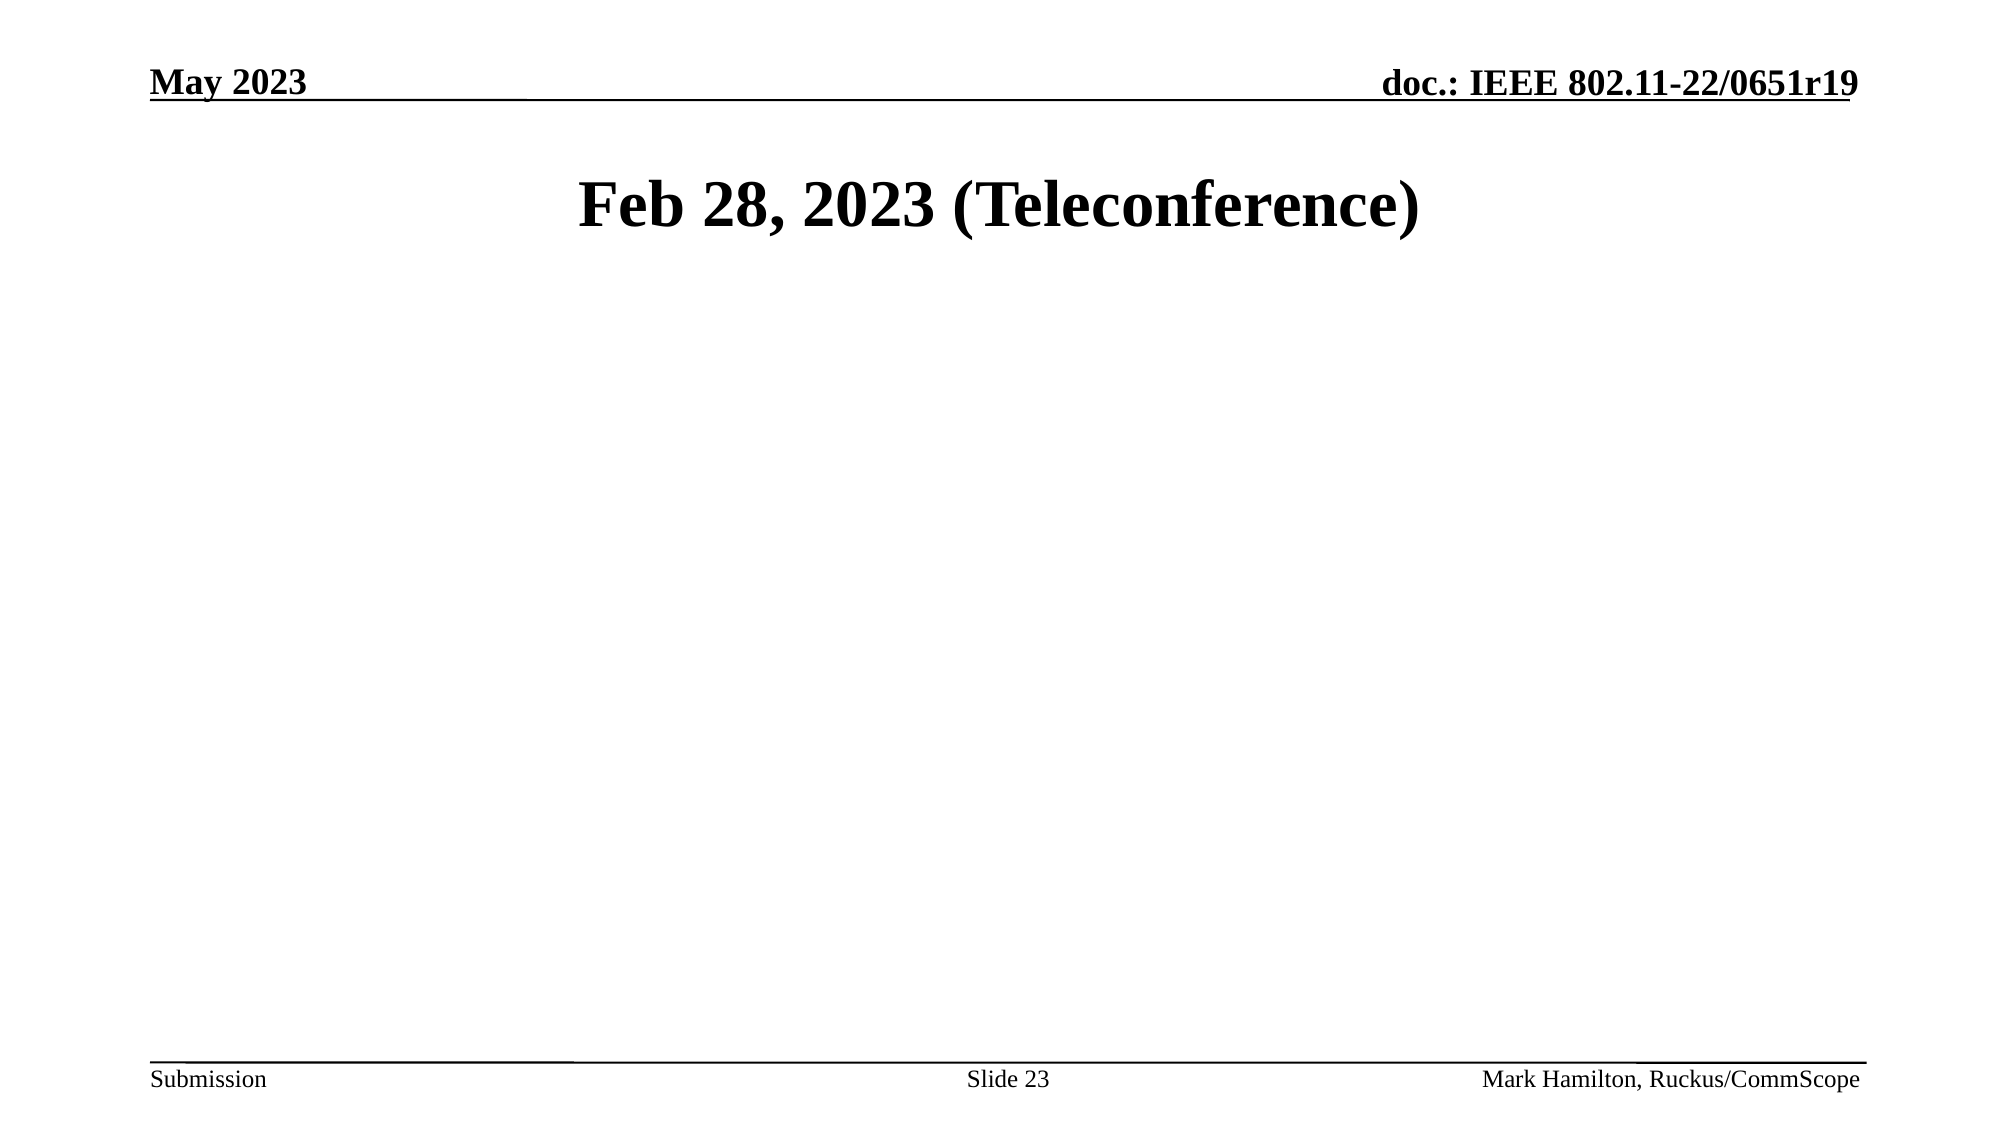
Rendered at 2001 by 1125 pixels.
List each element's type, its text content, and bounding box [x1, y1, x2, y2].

slide_number Slide 23 [950, 1061, 1067, 1123]
title Feb 28, 2023 (Teleconference) [149, 112, 1850, 288]
